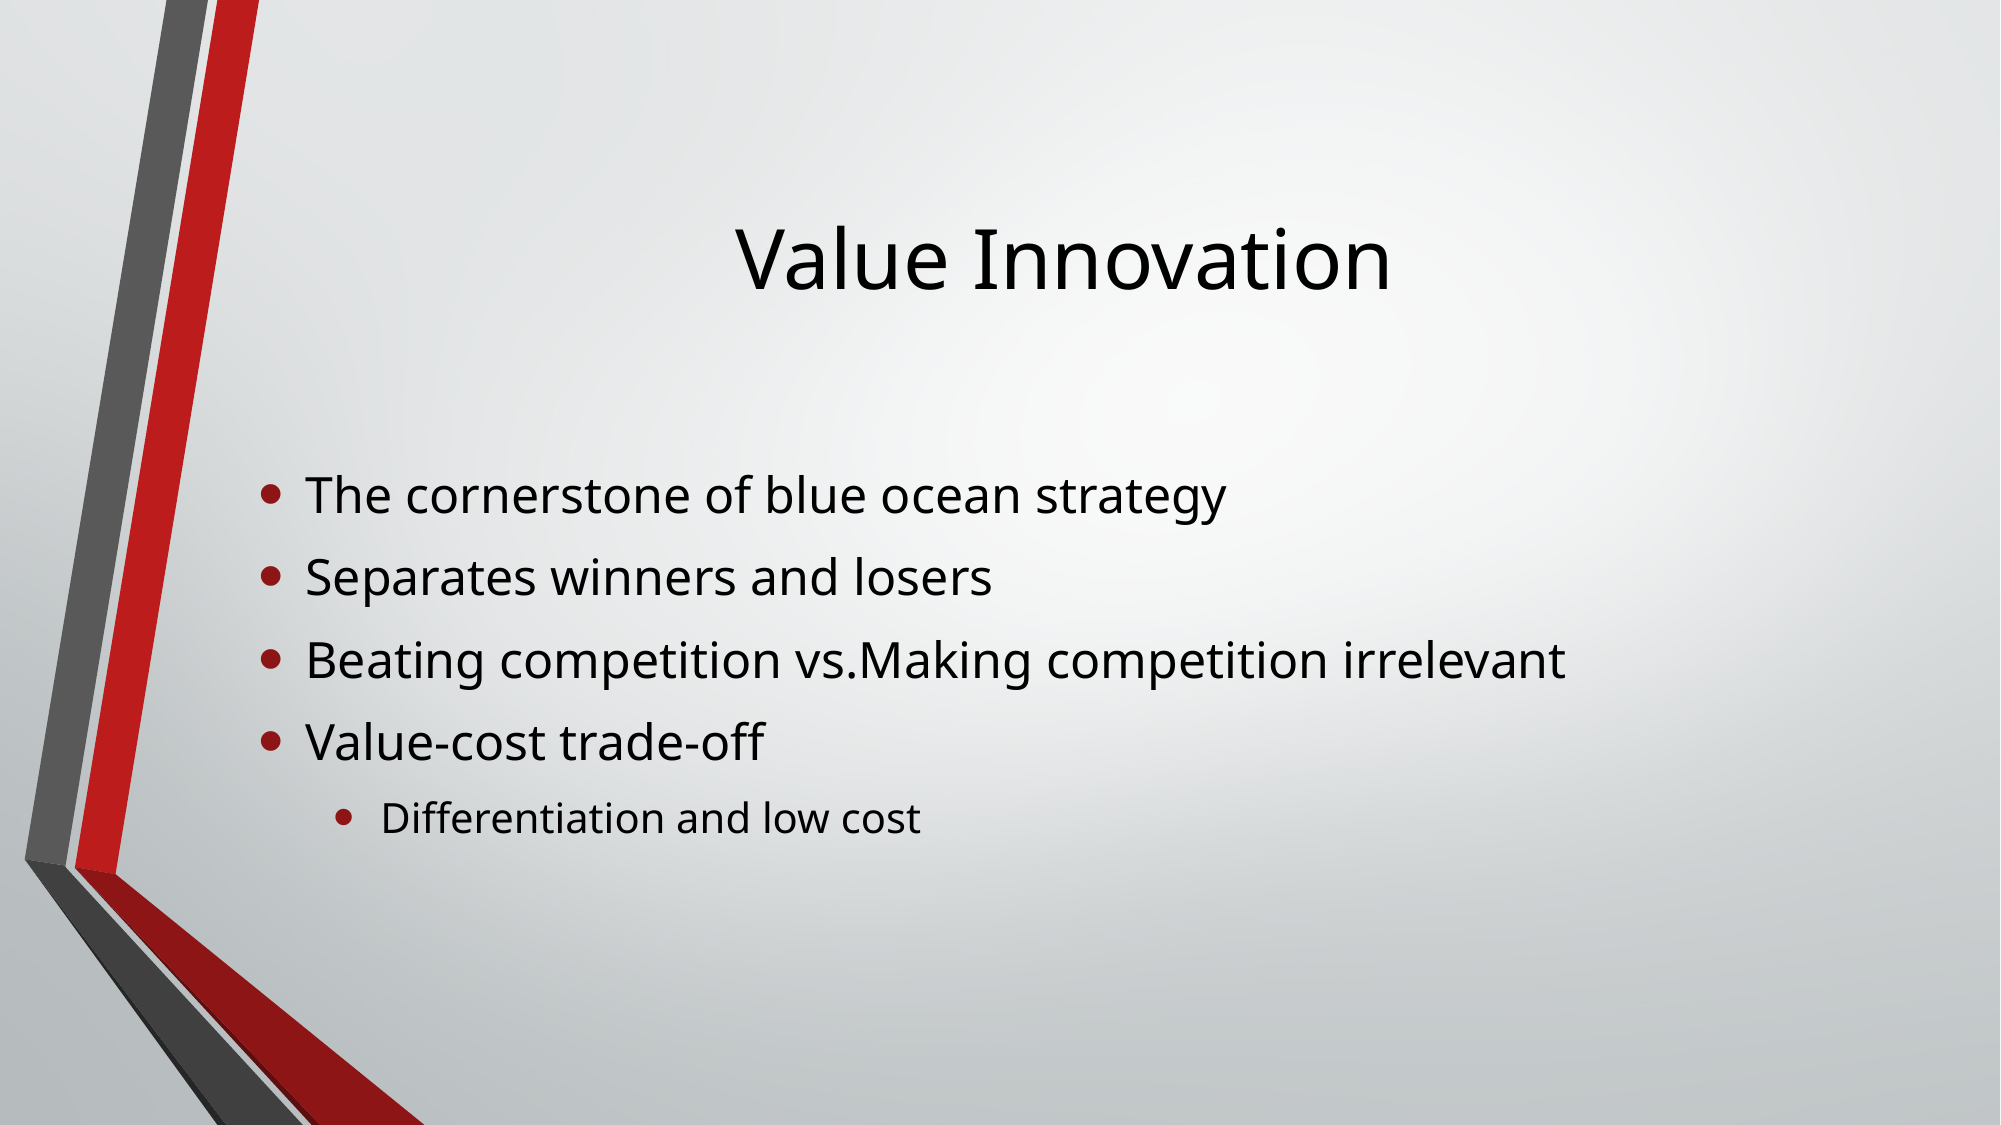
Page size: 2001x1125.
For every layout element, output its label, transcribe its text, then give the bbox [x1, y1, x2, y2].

title Value Innovation [243, 112, 1887, 400]
list The cornerstone of blue ocean strategy Separates winners and losers Beating competition vs.Making competition irrelevant Value-cost trade-off Differentiation and low cost [243, 437, 1887, 950]
